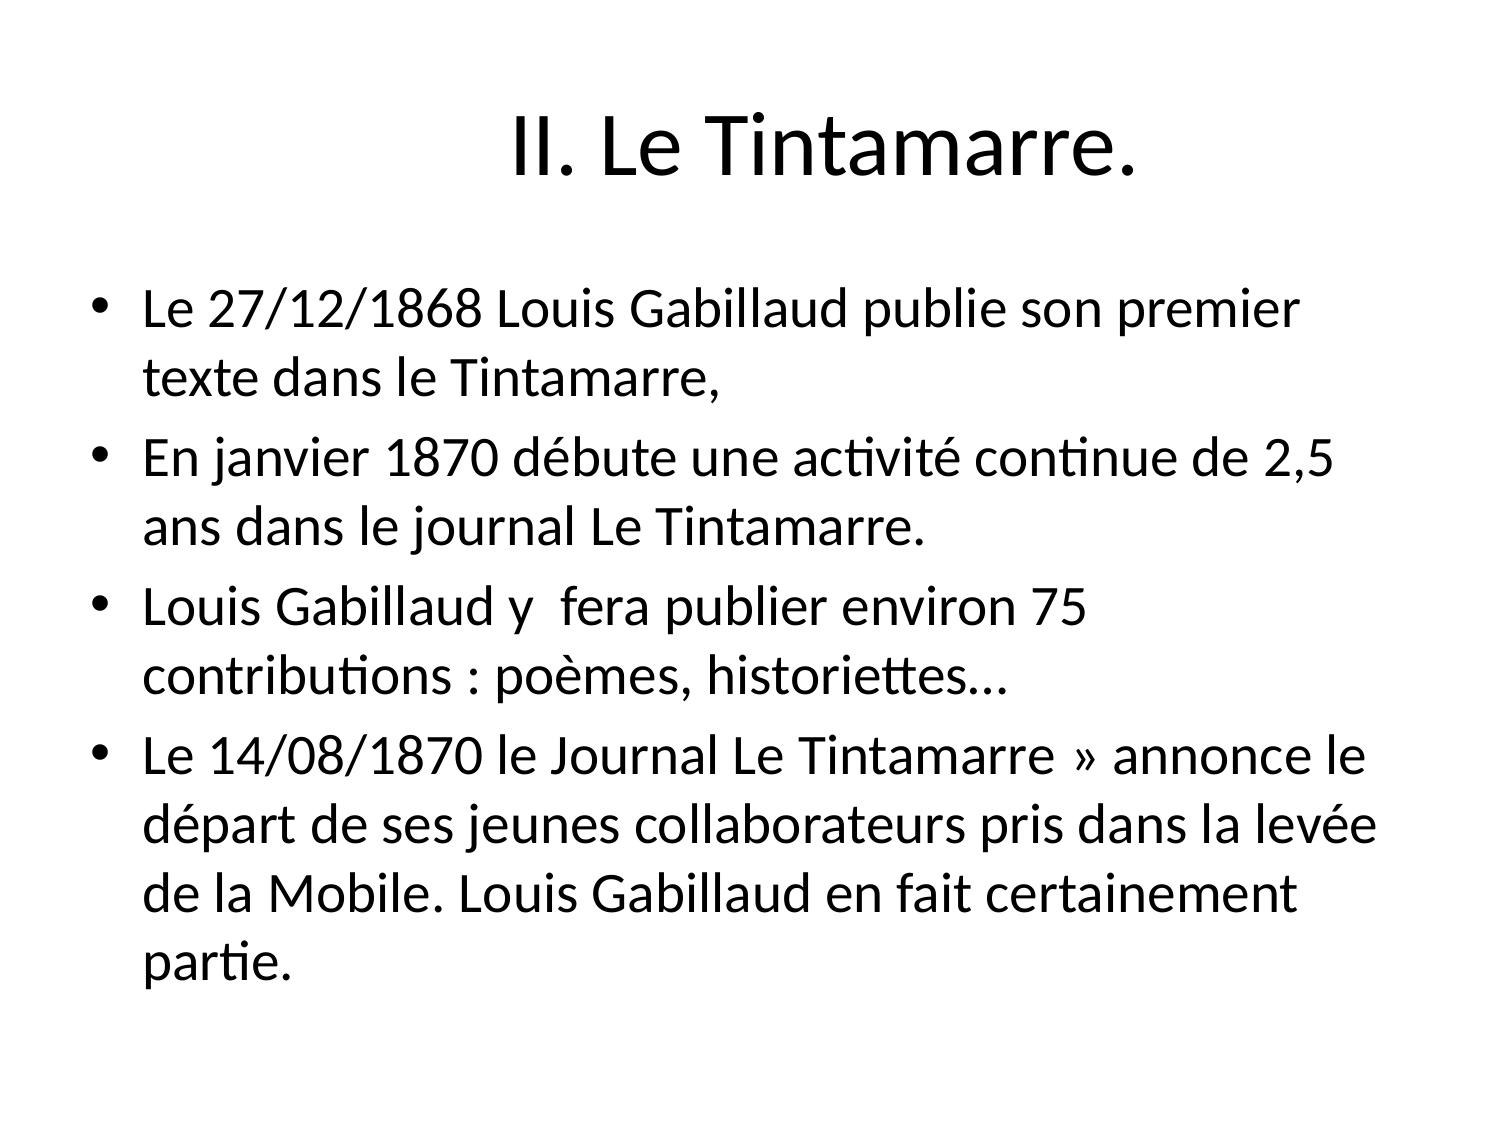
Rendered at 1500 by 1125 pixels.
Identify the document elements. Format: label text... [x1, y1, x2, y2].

list Le 27/12/1868 Louis Gabillaud publie son premier texte dans le Tintamarre, En janvier 1870 débute une activité continue de 2,5 ans dans le journal Le Tintamarre. Louis Gabillaud y fera publier environ 75 contributions : poèmes, historiettes… Le 14/08/1870 le Journal Le Tintamarre » annonce le départ de ses jeunes collaborateurs pris dans la levée de la Mobile. Louis Gabillaud en fait certainement partie. [75, 262, 1425, 1005]
title II. Le Tintamarre. [75, 45, 1425, 233]
